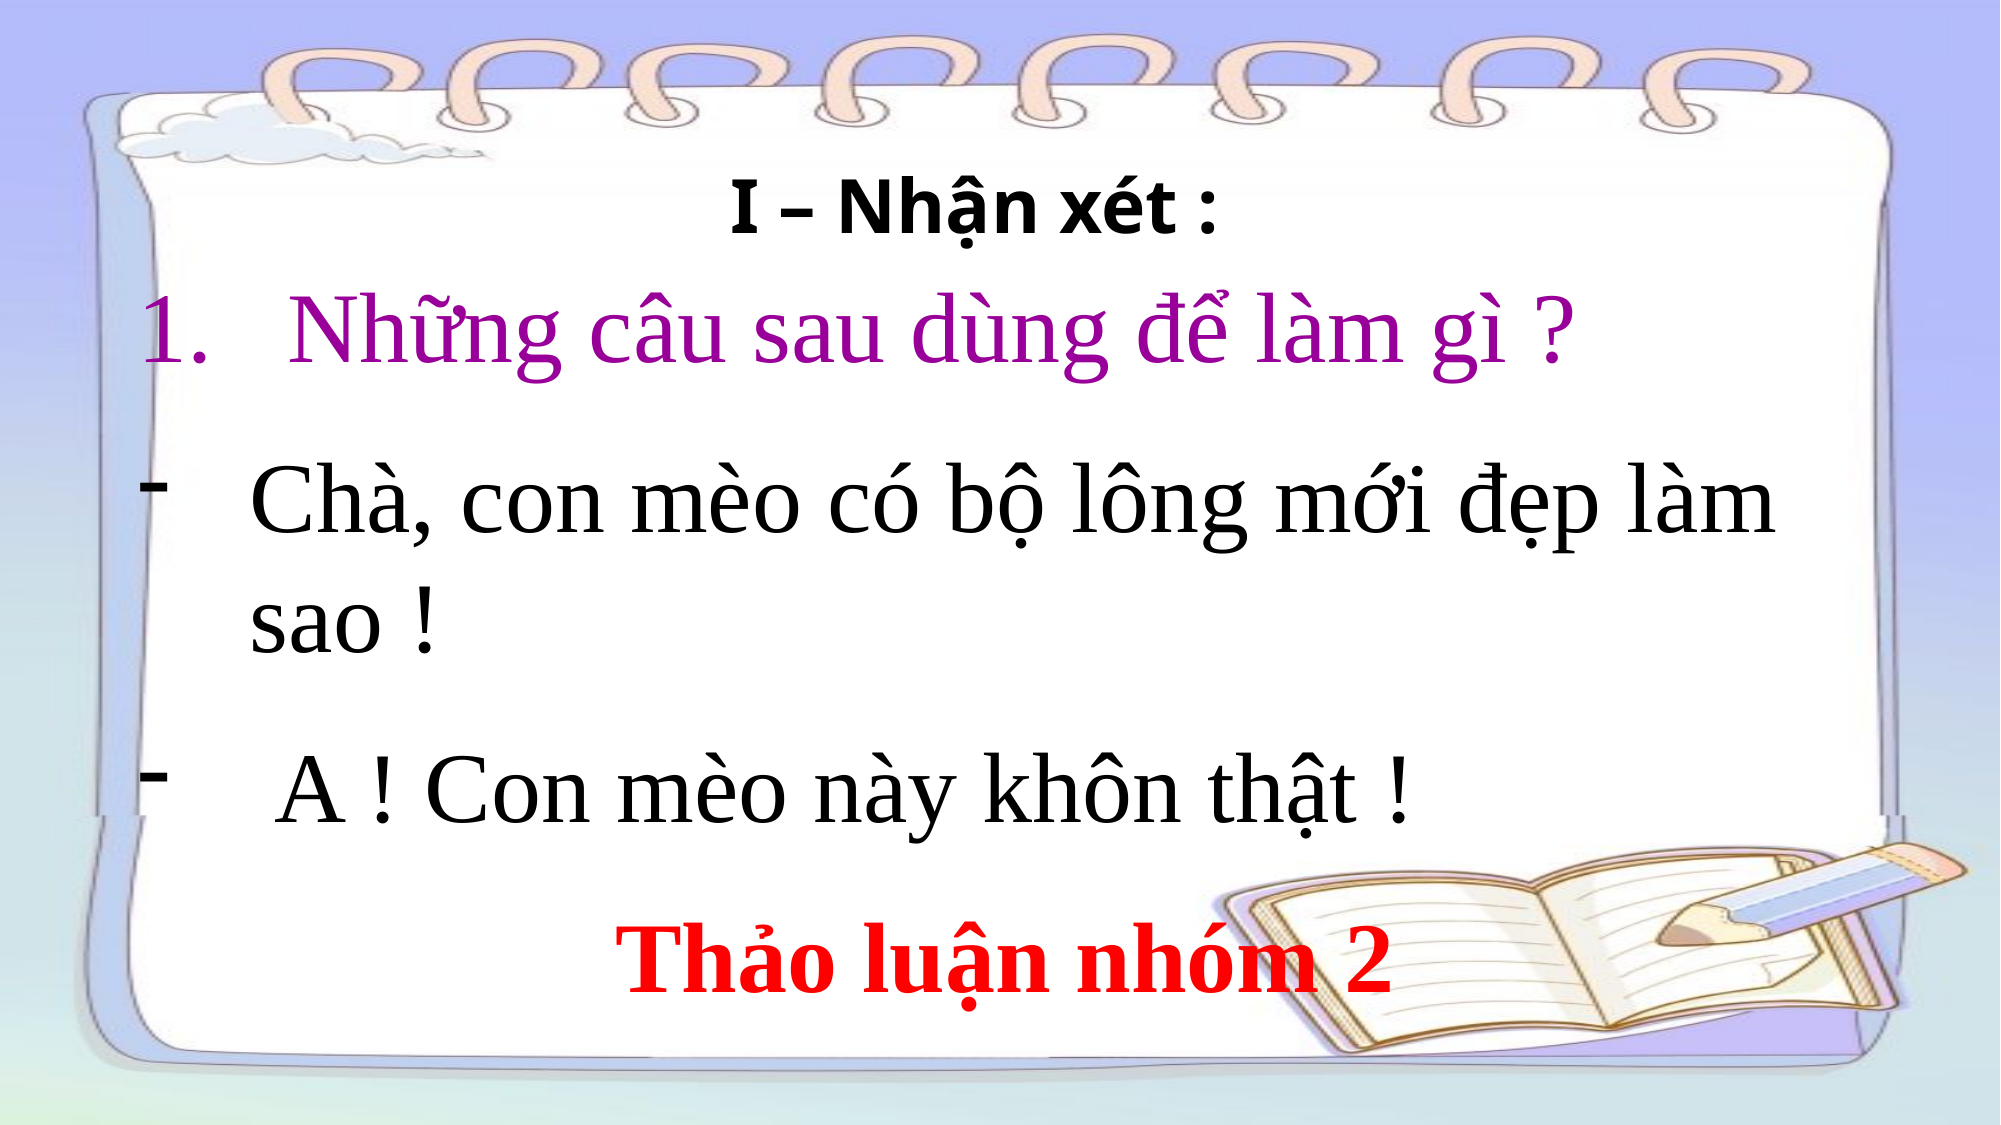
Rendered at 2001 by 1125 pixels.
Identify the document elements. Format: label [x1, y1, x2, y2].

list [0, 0, 2000, 1125]
